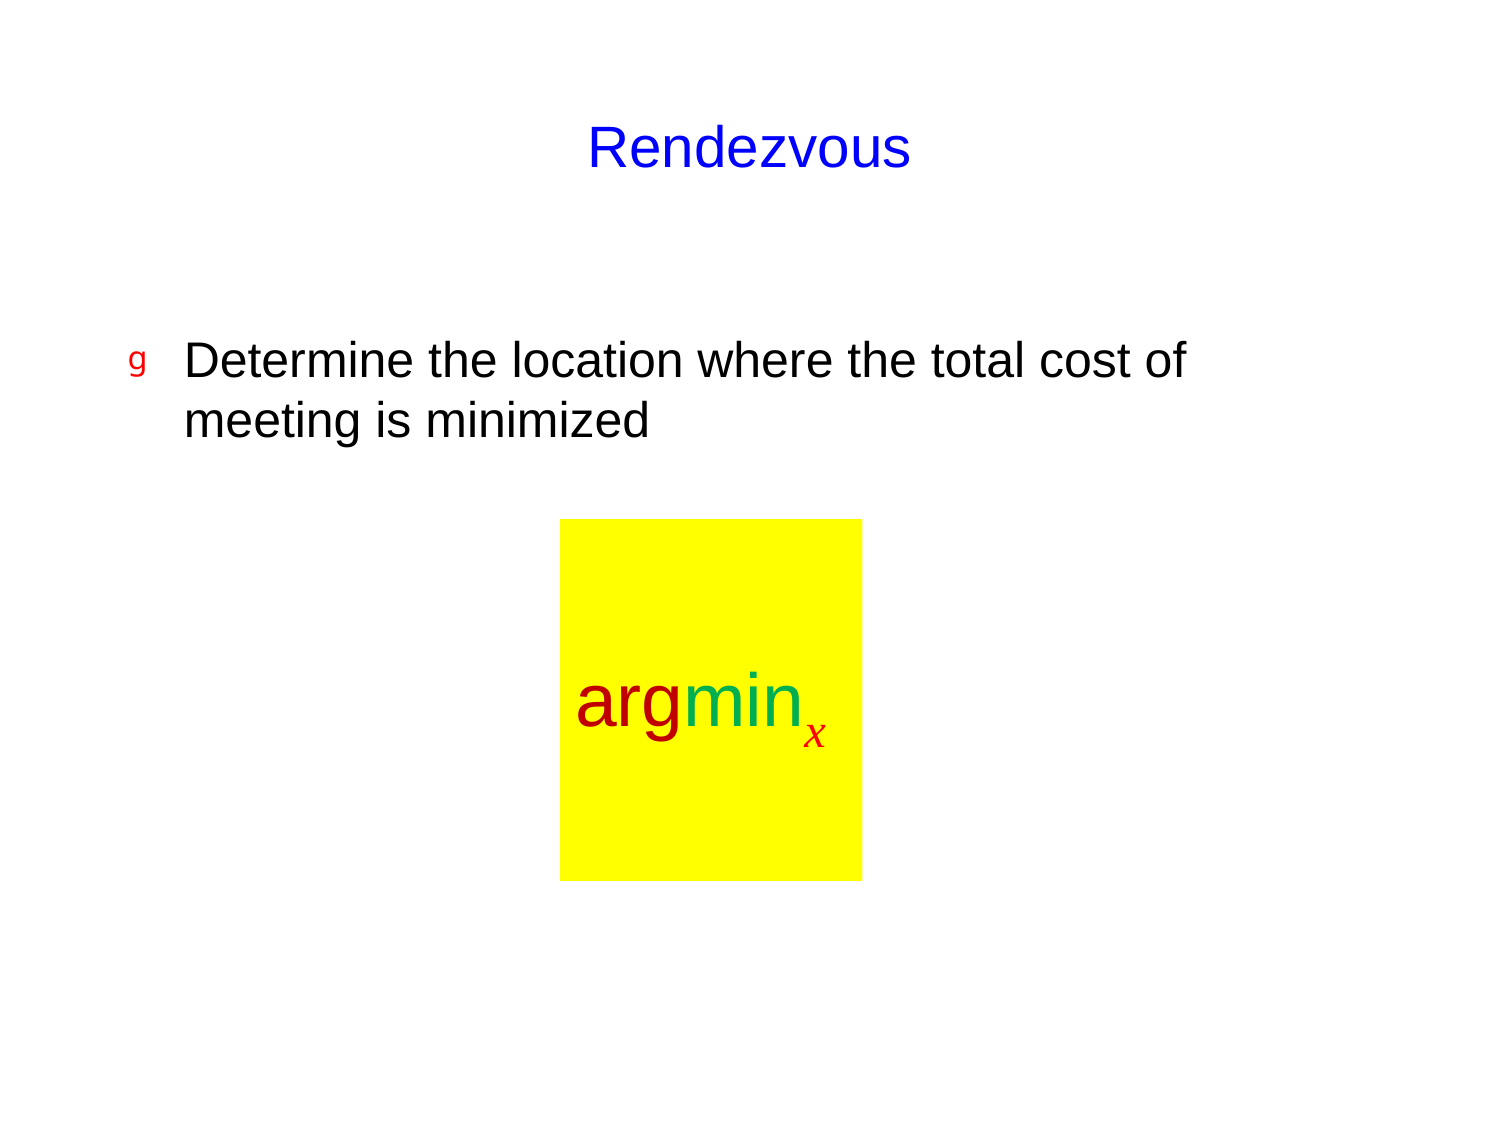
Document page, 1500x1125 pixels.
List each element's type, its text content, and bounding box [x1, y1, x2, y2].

list Determine the location where the total cost of meeting is minimized [112, 249, 1388, 1001]
title Rendezvous [112, 49, 1388, 238]
